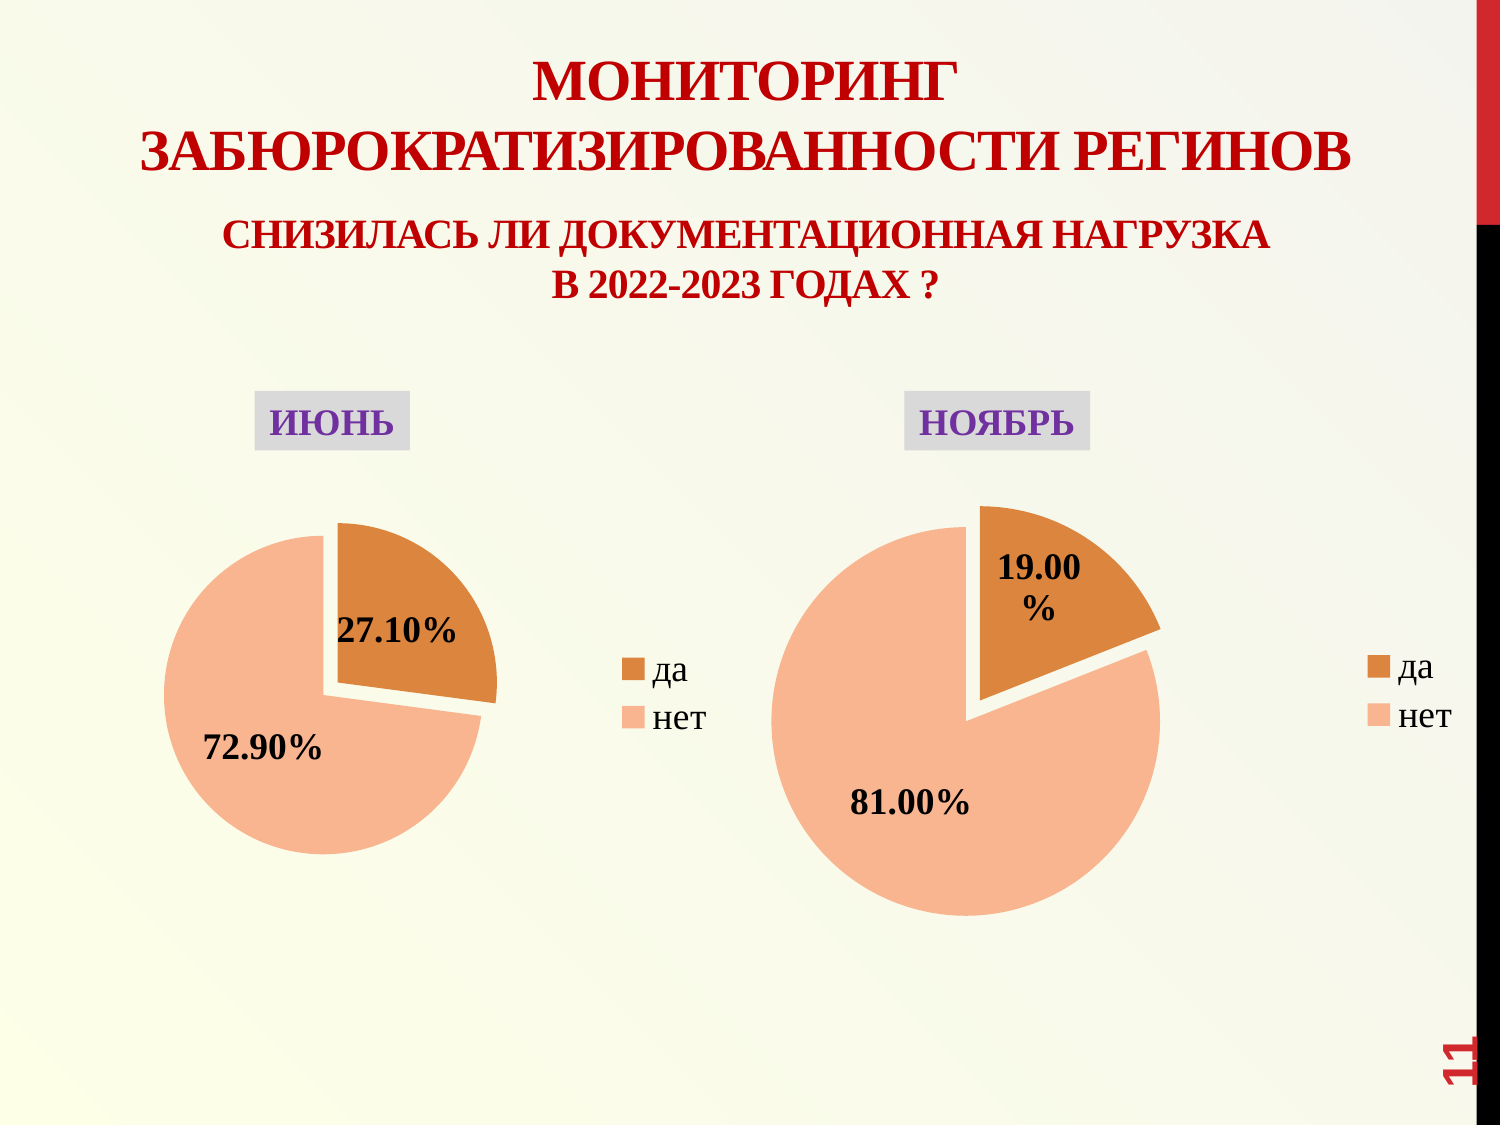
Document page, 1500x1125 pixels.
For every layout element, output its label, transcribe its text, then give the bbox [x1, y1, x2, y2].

title Мониторинг забюрократизированности регинов СНИЗИЛАСЬ ЛИ ДОКУМЕНТАЦИОННАЯ НАГРУЗКА В 2022-2023 ГОДАХ ? [70, 66, 1421, 315]
slide_number 11 [1427, 887, 1488, 1104]
text_box НОЯБРЬ [904, 390, 1091, 445]
text_box ИЮНЬ [254, 390, 410, 451]
chart [51, 450, 1477, 931]
